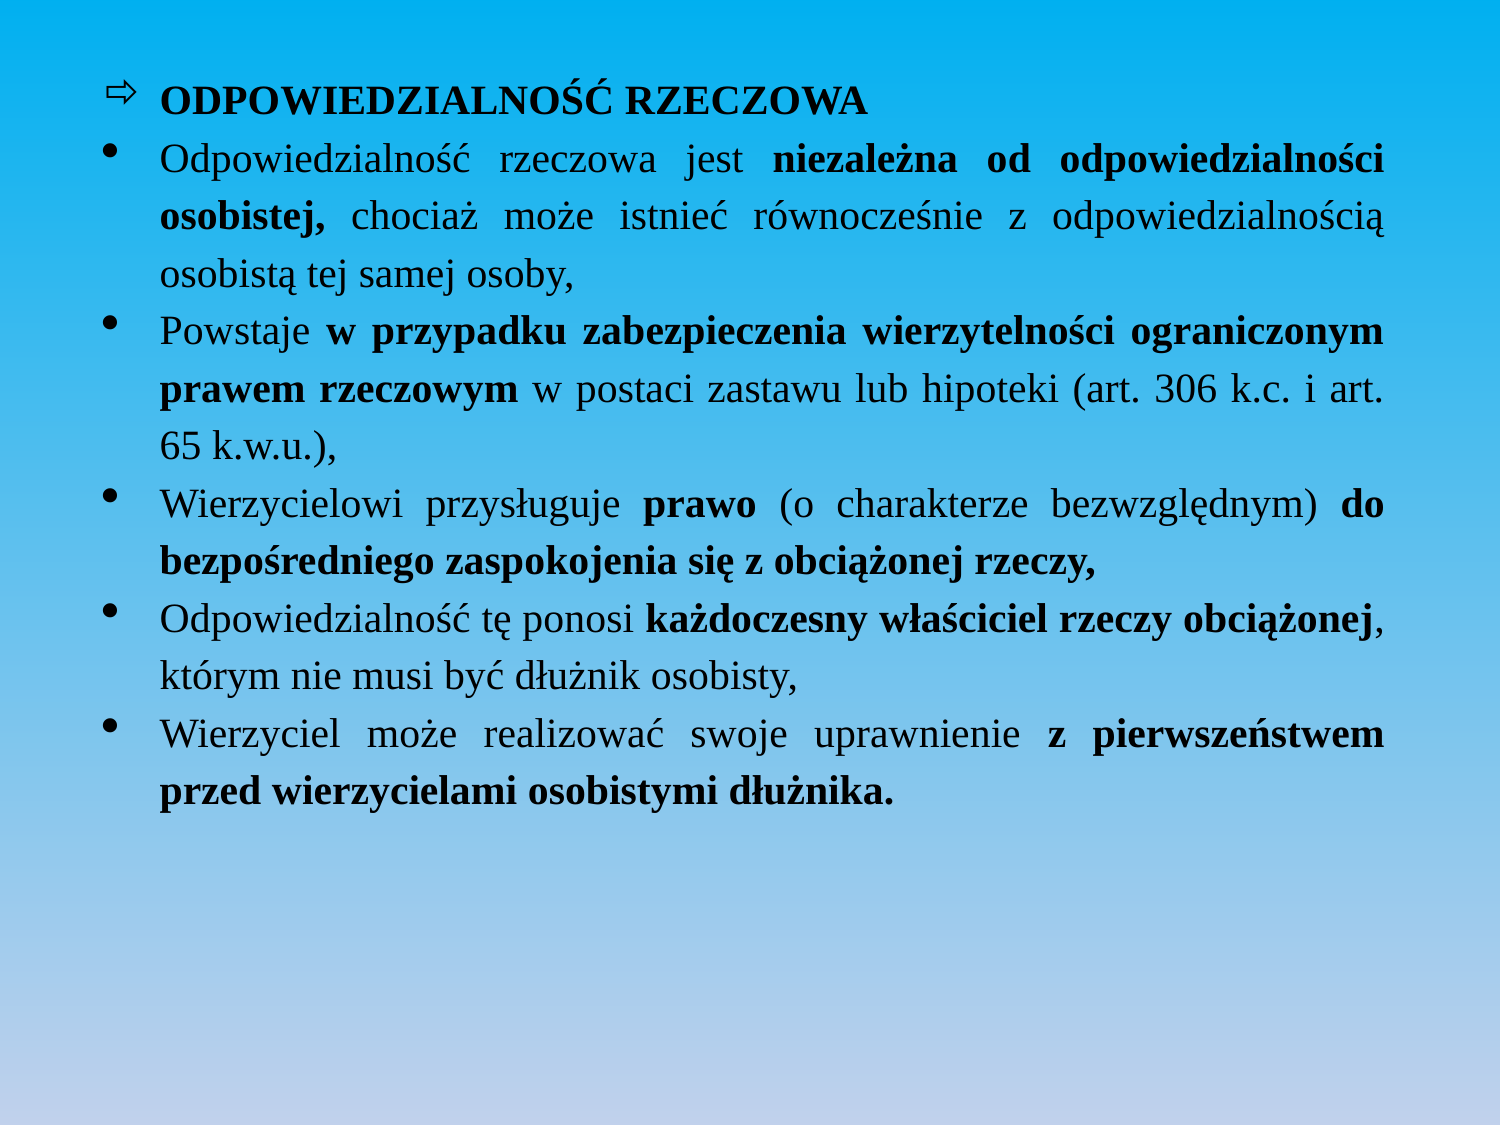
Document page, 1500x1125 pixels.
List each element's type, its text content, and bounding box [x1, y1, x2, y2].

text_box ODPOWIEDZIALNOŚĆ RZECZOWA Odpowiedzialność rzeczowa jest niezależna od odpowiedzialności osobistej, chociaż może istnieć równocześnie z odpowiedzialnością osobistą tej samej osoby, Powstaje w przypadku zabezpieczenia wierzytelności ograniczonym prawem rzeczowym w postaci zastawu lub hipoteki (art. 306 k.c. i art. 65 k.w.u.), Wierzycielowi przysługuje prawo (o charakterze bezwzględnym) do bezpośredniego zaspokojenia się z obciążonej rzeczy, Odpowiedzialność tę ponosi każdoczesny właściciel rzeczy obciążonej, którym nie musi być dłużnik osobisty, Wierzyciel może realizować swoje uprawnienie z pierwszeństwem przed wierzycielami osobistymi dłużnika. [88, 6, 1400, 821]
